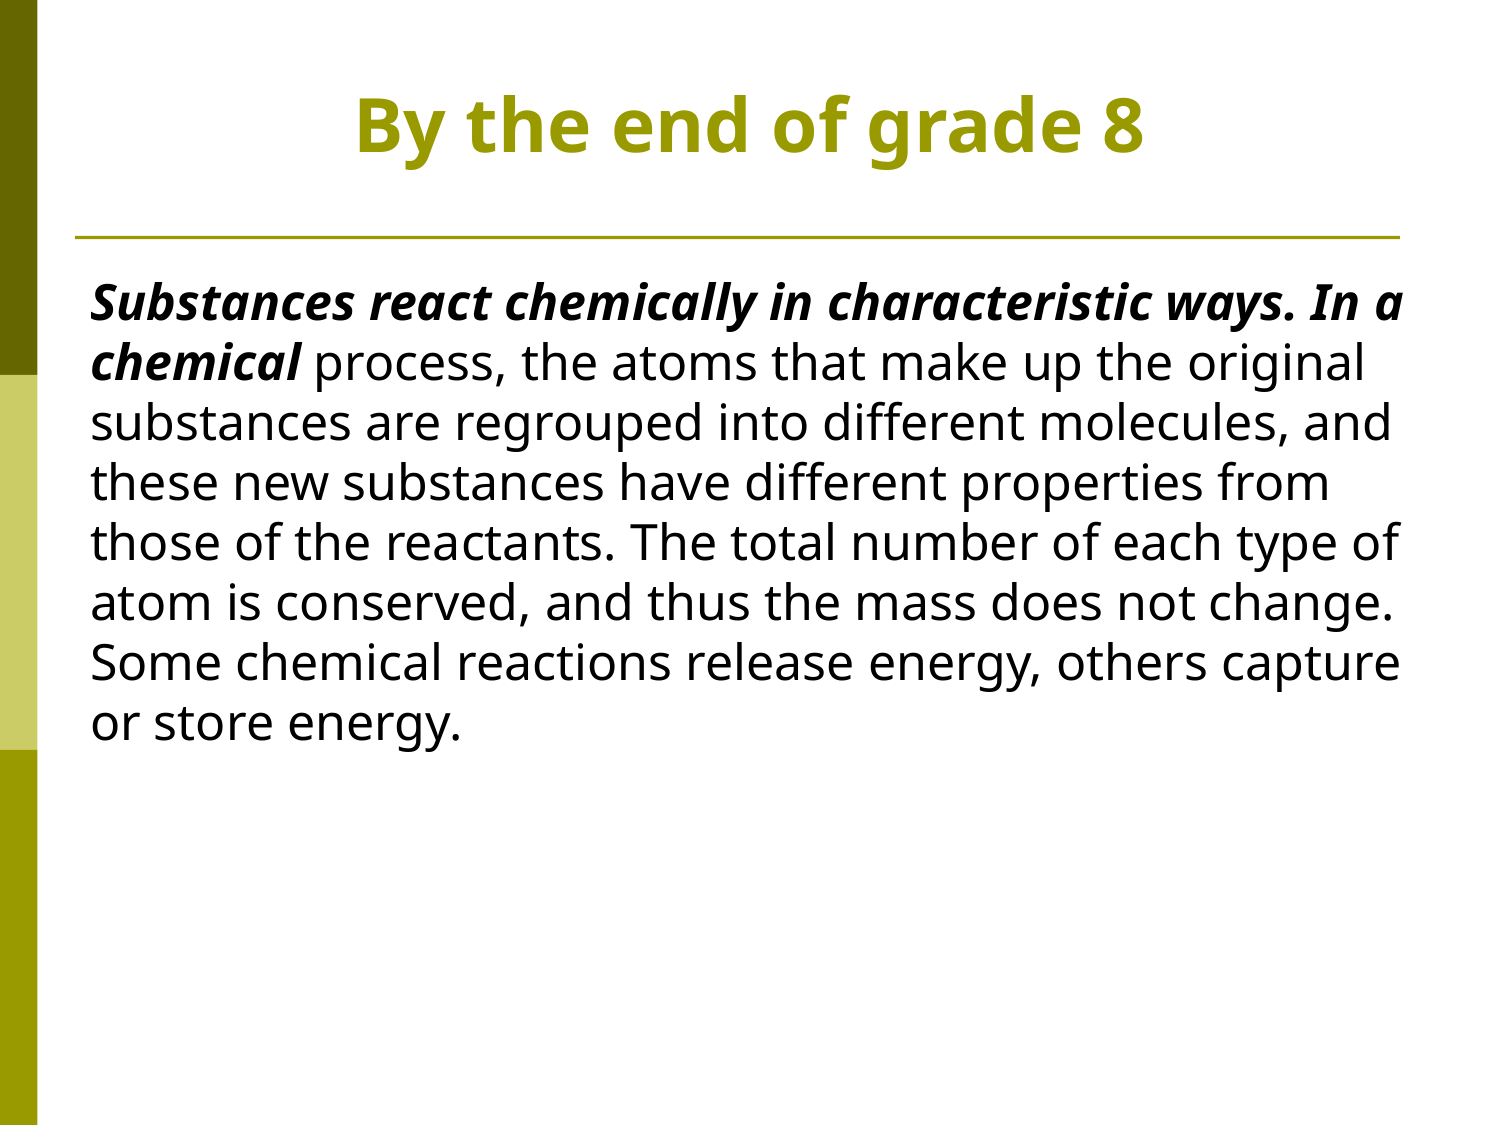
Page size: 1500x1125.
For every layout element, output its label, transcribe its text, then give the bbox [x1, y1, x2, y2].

title By the end of grade 8 [74, 45, 1426, 176]
list Substances react chemically in characteristic ways. In a chemical process, the atoms that make up the original substances are regrouped into different molecules, and these new substances have different properties from those of the reactants. The total number of each type of atom is conserved, and thus the mass does not change. Some chemical reactions release energy, others capture or store energy. [74, 262, 1426, 1006]
